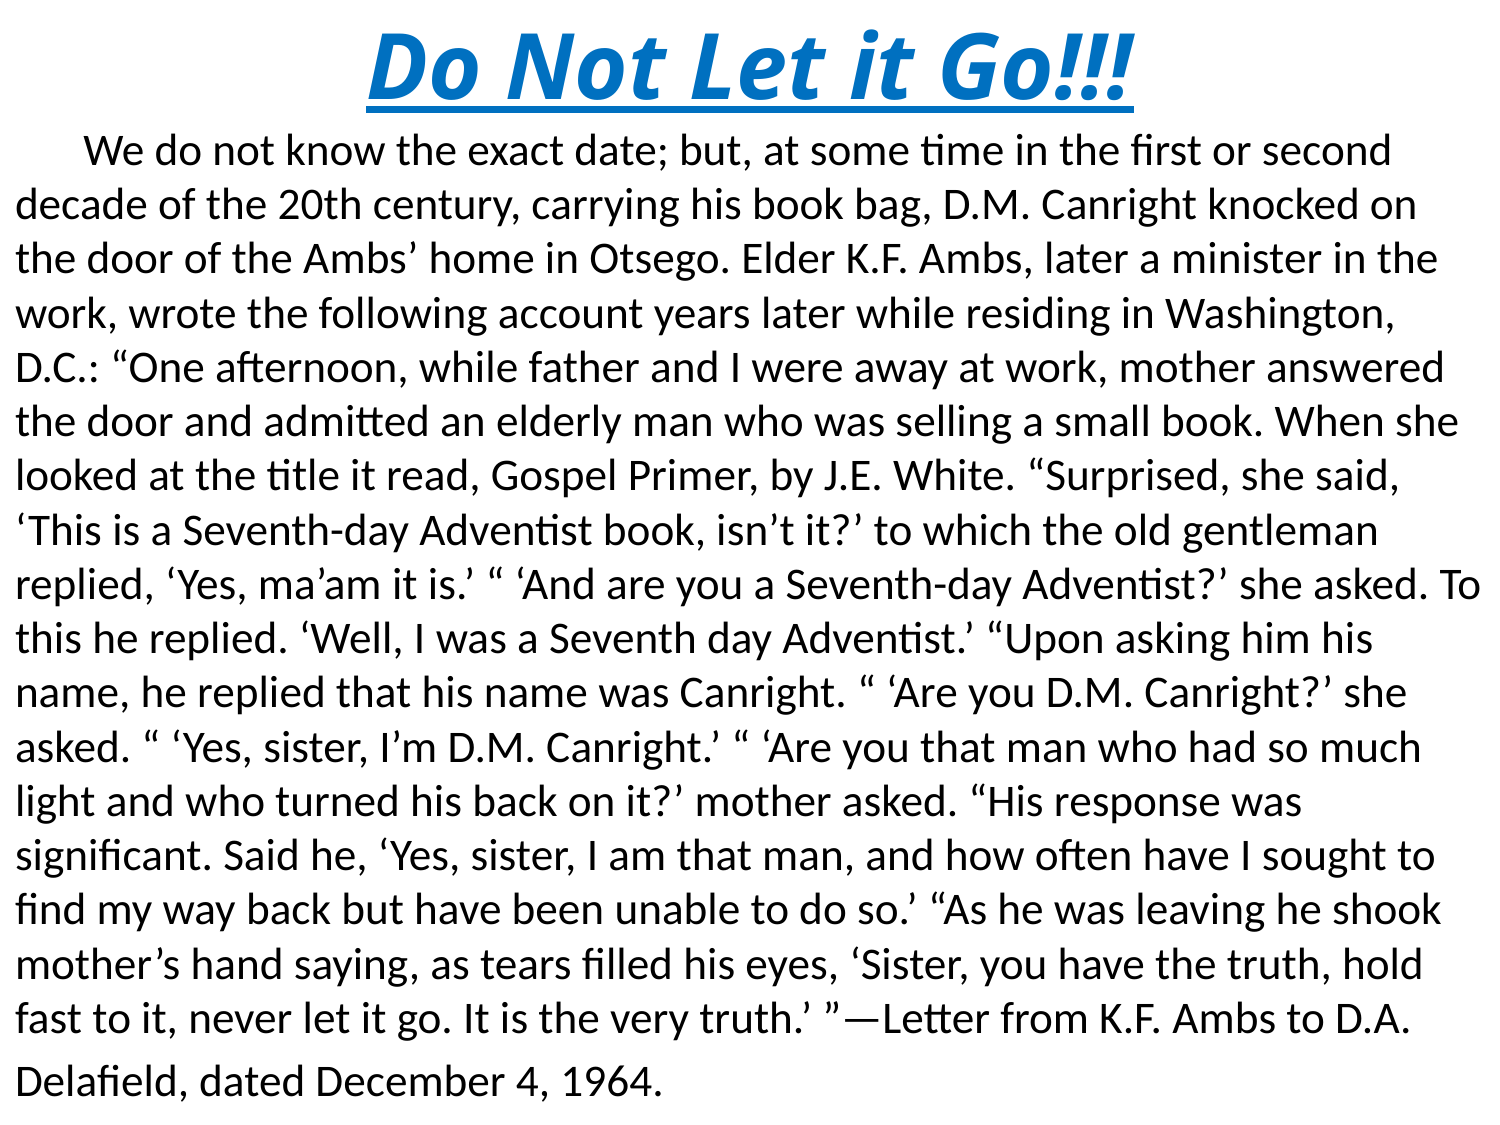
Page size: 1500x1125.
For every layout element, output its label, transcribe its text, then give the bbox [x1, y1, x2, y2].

list We do not know the exact date; but, at some time in the first or second decade of the 20th century, carrying his book bag, D.M. Canright knocked on the door of the Ambs’ home in Otsego. Elder K.F. Ambs, later a minister in the work, wrote the following account years later while residing in Washington, D.C.: “One afternoon, while father and I were away at work, mother answered the door and admitted an elderly man who was selling a small book. When she looked at the title it read, Gospel Primer, by J.E. White. “Surprised, she said, ‘This is a Seventh-day Adventist book, isn’t it?’ to which the old gentleman replied, ‘Yes, ma’am it is.’ “ ‘And are you a Seventh-day Adventist?’ she asked. To this he replied. ‘Well, I was a Seventh day Adventist.’ “Upon asking him his name, he replied that his name was Canright. “ ‘Are you D.M. Canright?’ she asked. “ ‘Yes, sister, I’m D.M. Canright.’ “ ‘Are you that man who had so much light and who turned his back on it?’ mother asked. “His response was significant. Said he, ‘Yes, sister, I am that man, and how often have I sought to find my way back but have been unable to do so.’ “As he was leaving he shook mother’s hand saying, as tears filled his eyes, ‘Sister, you have the truth, hold fast to it, never let it go. It is the very truth.’ ”—Letter from K.F. Ambs to D.A. Delafield, dated December 4, 1964. [0, 112, 1500, 1125]
title Do Not Let it Go!!! [75, 0, 1425, 112]
